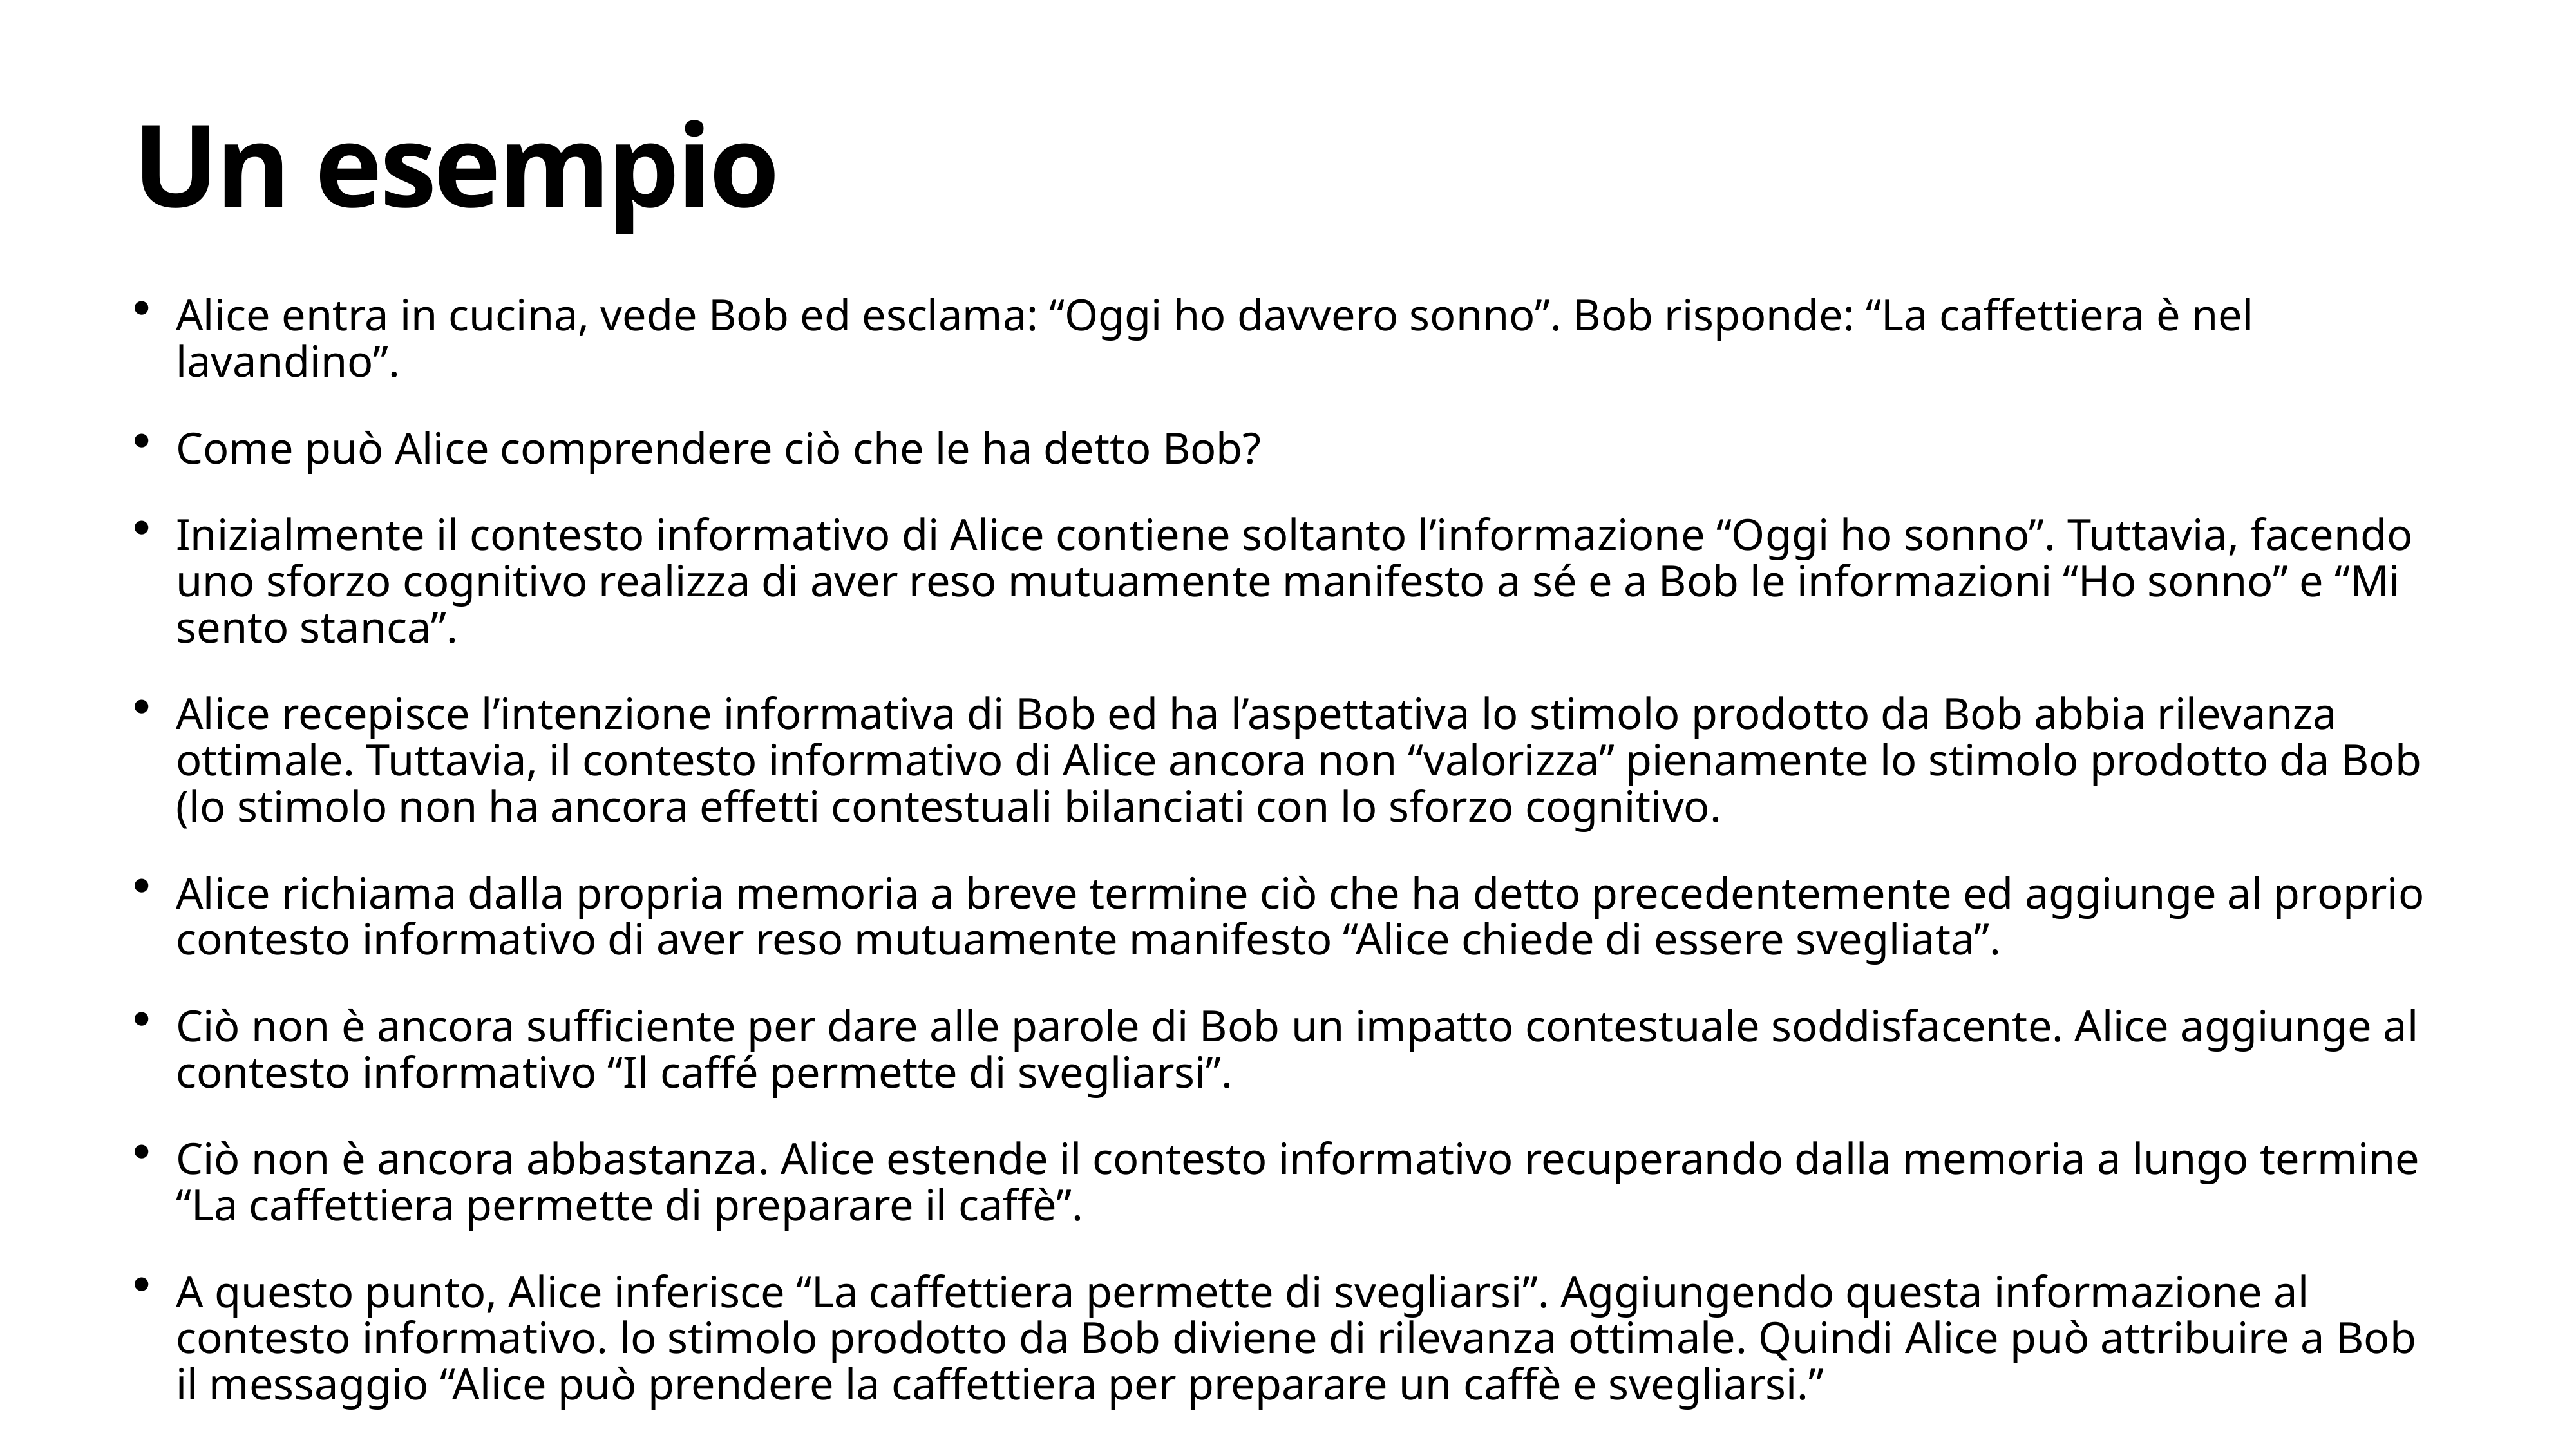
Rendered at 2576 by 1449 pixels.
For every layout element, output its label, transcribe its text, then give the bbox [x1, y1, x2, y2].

list Alice entra in cucina, vede Bob ed esclama: “Oggi ho davvero sonno”. Bob risponde: “La caffettiera è nel lavandino”. Come può Alice comprendere ciò che le ha detto Bob? Inizialmente il contesto informativo di Alice contiene soltanto l’informazione “Oggi ho sonno”. Tuttavia, facendo uno sforzo cognitivo realizza di aver reso mutuamente manifesto a sé e a Bob le informazioni “Ho sonno” e “Mi sento stanca”. Alice recepisce l’intenzione informativa di Bob ed ha l’aspettativa lo stimolo prodotto da Bob abbia rilevanza ottimale. Tuttavia, il contesto informativo di Alice ancora non “valorizza” pienamente lo stimolo prodotto da Bob (lo stimolo non ha ancora effetti contestuali bilanciati con lo sforzo cognitivo. Alice richiama dalla propria memoria a breve termine ciò che ha detto precedentemente ed aggiunge al proprio contesto informativo di aver reso mutuamente manifesto “Alice chiede di essere svegliata”. Ciò non è ancora sufficiente per dare alle parole di Bob un impatto contestuale soddisfacente. Alice aggiunge al contesto informativo “Il caffé permette di svegliarsi”. Ciò non è ancora abbastanza. Alice estende il contesto informativo recuperando dalla memoria a lungo termine “La caffettiera permette di preparare il caffè”. A questo punto, Alice inferisce “La caffettiera permette di svegliarsi”. Aggiungendo questa informazione al contesto informativo. lo stimolo prodotto da Bob diviene di rilevanza ottimale. Quindi Alice può attribuire a Bob il messaggio “Alice può prendere la caffettiera per preparare un caffè e svegliarsi.” [127, 288, 2449, 1402]
title Un esempio [127, 113, 2449, 266]
